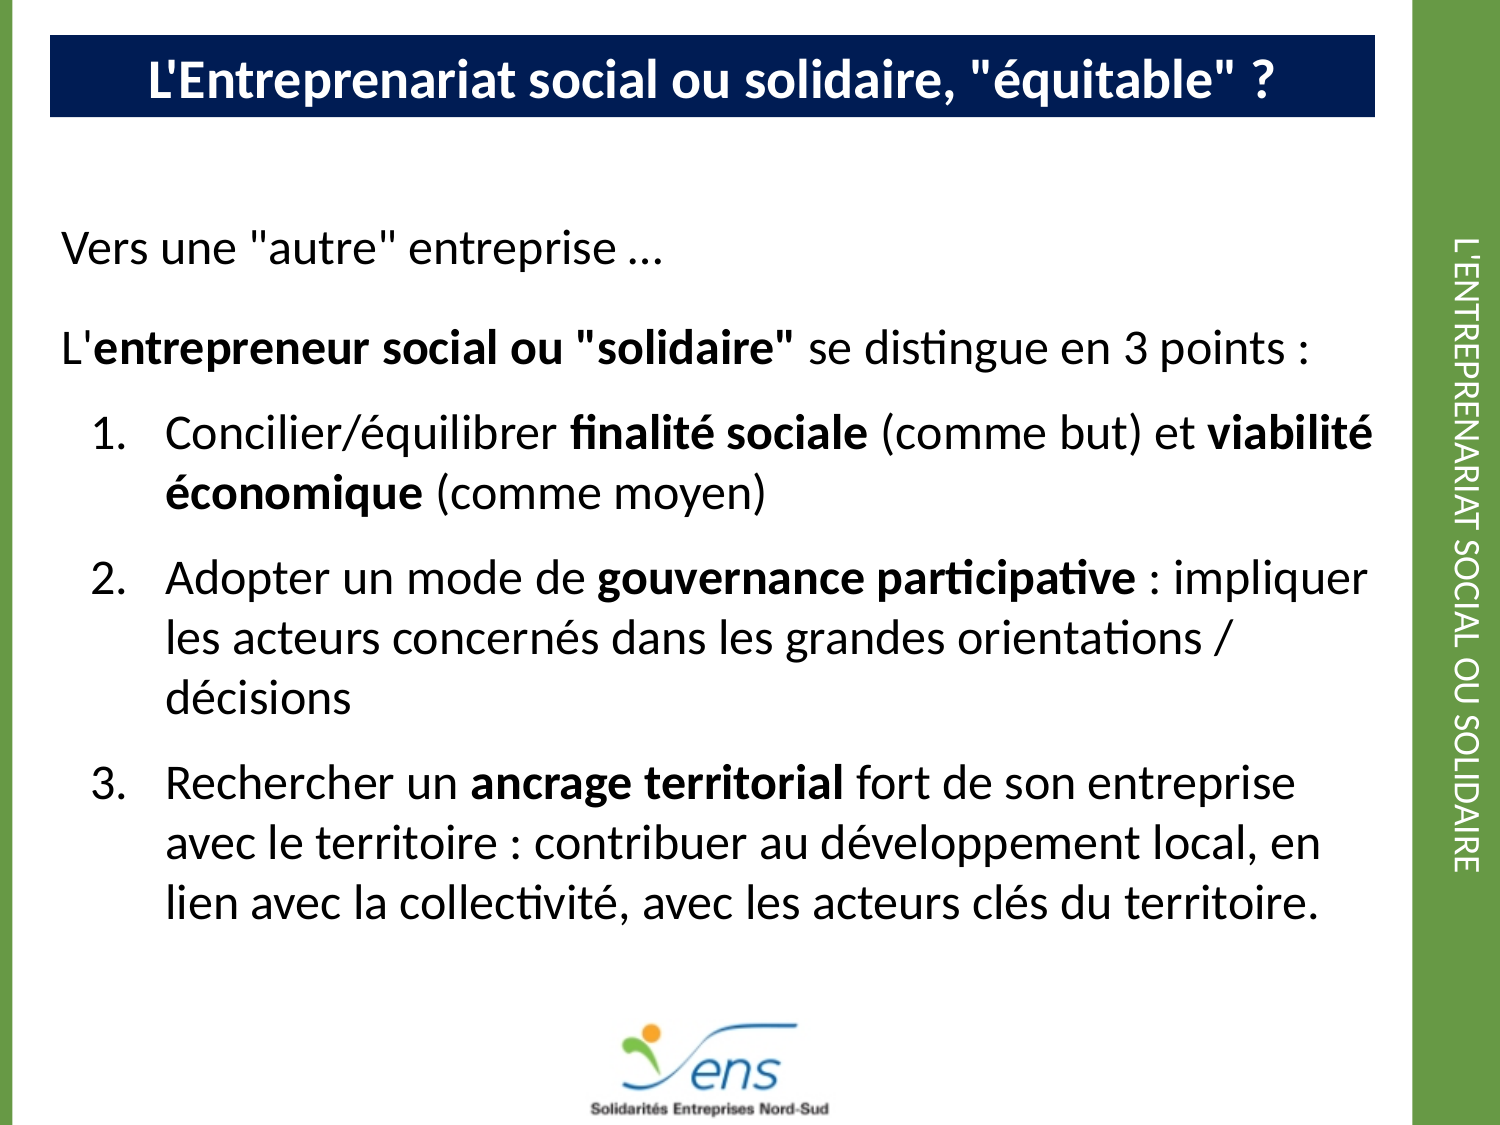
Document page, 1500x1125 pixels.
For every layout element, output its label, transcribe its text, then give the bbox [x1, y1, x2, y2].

title L'Entreprenariat social ou solidaire [1394, 70, 1500, 1033]
list Vers une "autre" entreprise … L'entrepreneur social ou "solidaire" se distingue en 3 points : Concilier/équilibrer finalité sociale (comme but) et viabilité économique (comme moyen) Adopter un mode de gouvernance participative : impliquer les acteurs concernés dans les grandes orientations / décisions Rechercher un ancrage territorial fort de son entreprise avec le territoire : contribuer au développement local, en lien avec la collectivité, avec les acteurs clés du territoire. [46, 116, 1395, 973]
list L'Entreprenariat social ou solidaire, "équitable" ? [49, 34, 1376, 116]
picture [585, 1018, 836, 1125]
